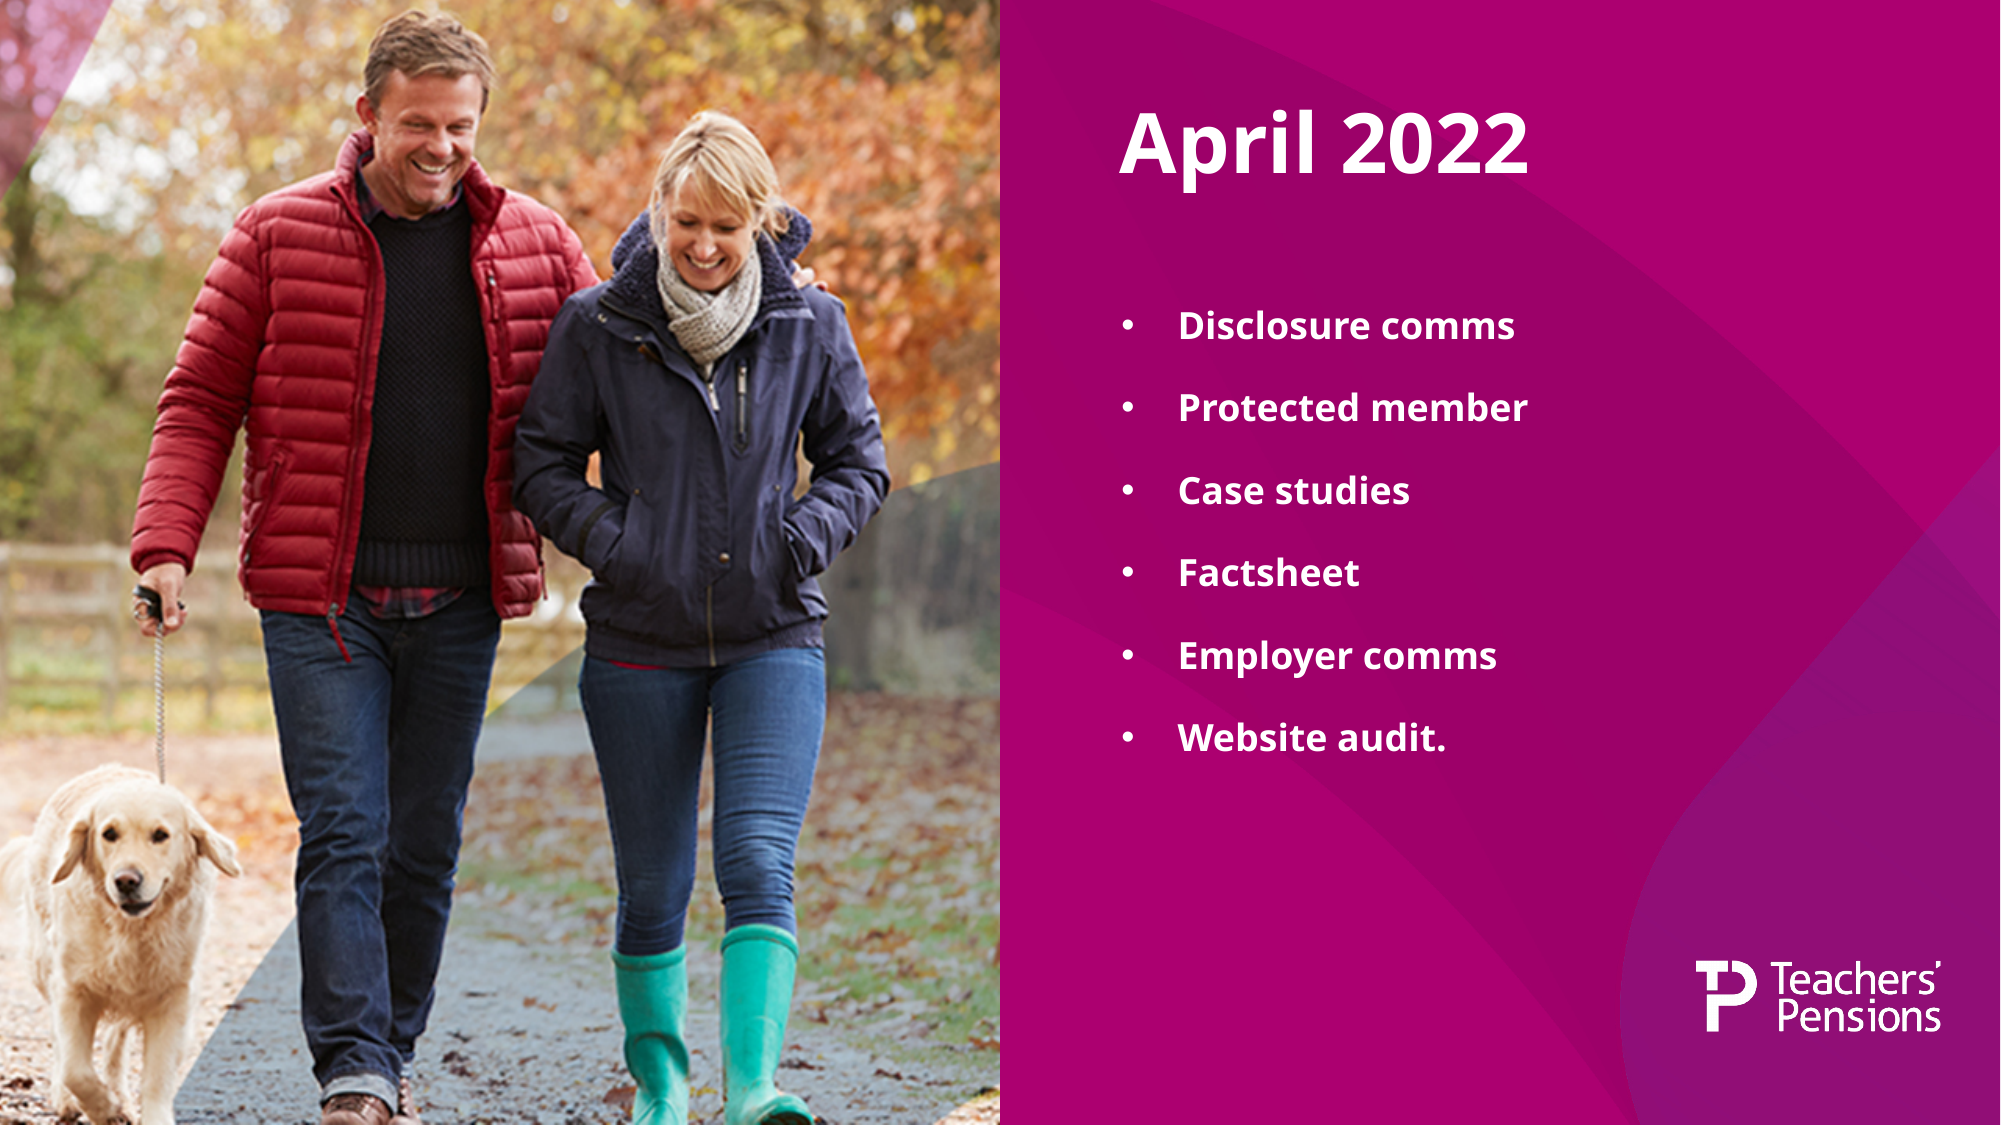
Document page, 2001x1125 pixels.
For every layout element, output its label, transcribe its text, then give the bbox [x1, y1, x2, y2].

title April 2022 [1119, 91, 1945, 192]
list Disclosure comms Protected member Case studies Factsheet Employer comms Website audit. [1121, 301, 1945, 959]
picture [0, 0, 2001, 1125]
